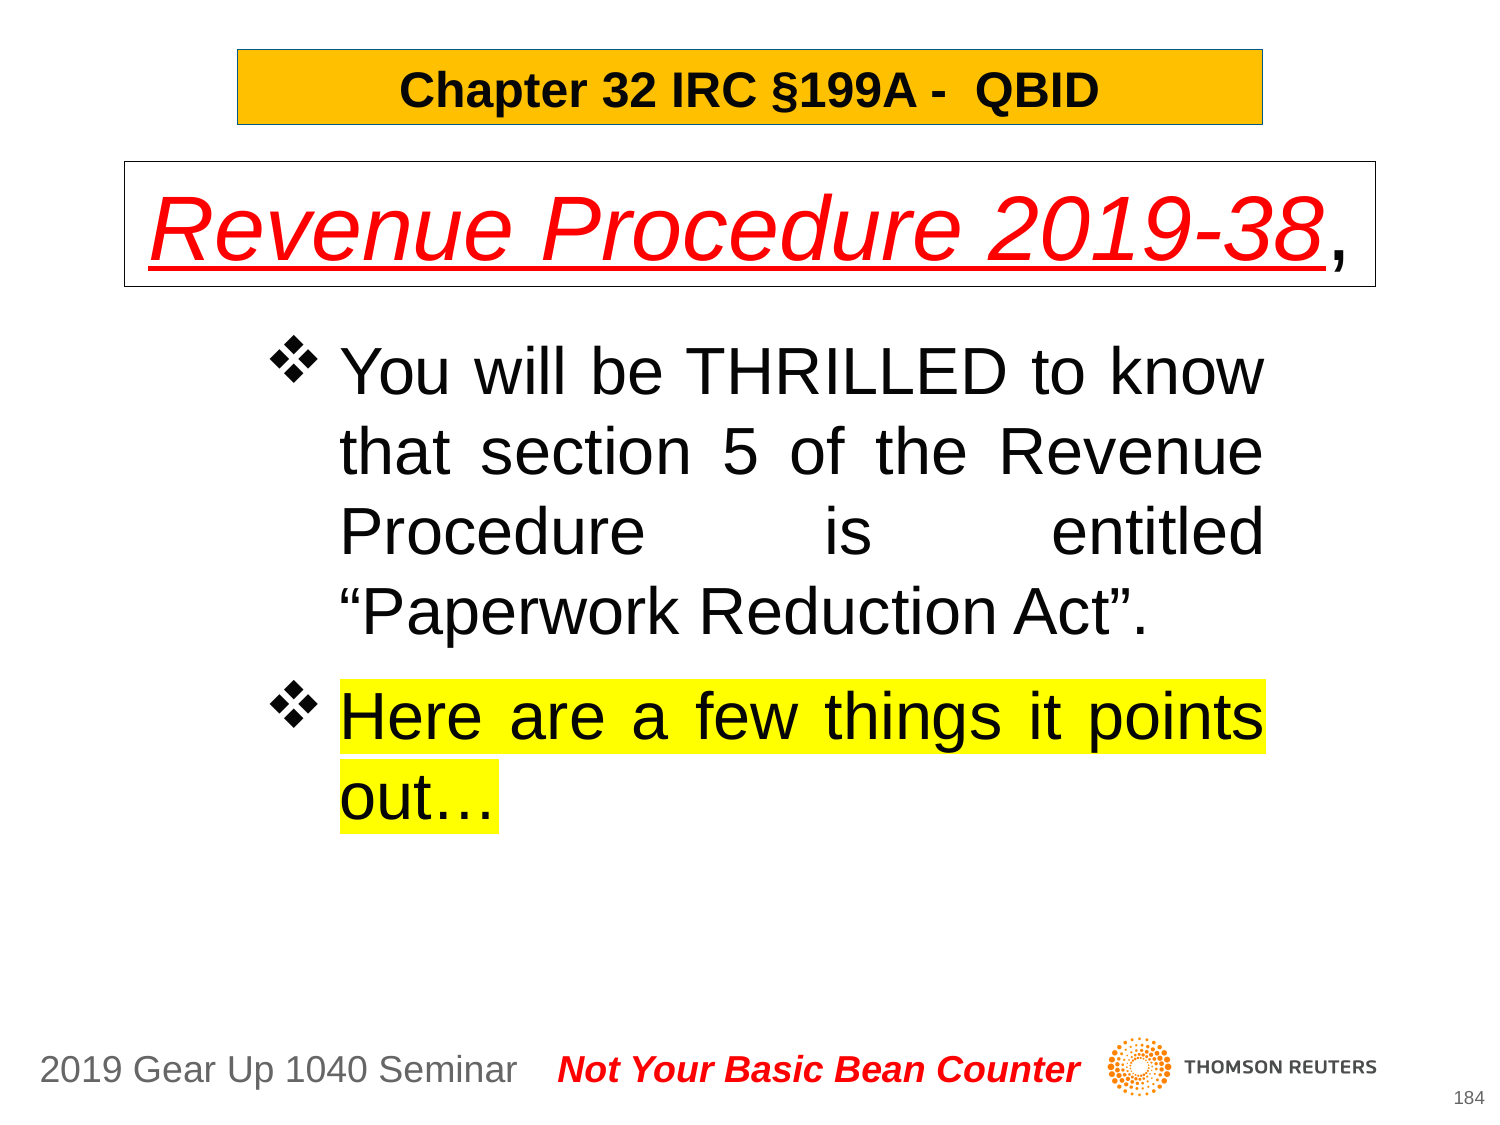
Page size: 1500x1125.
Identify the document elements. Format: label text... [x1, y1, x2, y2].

text_box You will be THRILLED to know that section 5 of the Revenue Procedure is entitled “Paperwork Reduction Act”. Here are a few things it points out… [249, 320, 1281, 841]
picture [1107, 1037, 1377, 1122]
text_box Revenue Procedure 2019-38, [124, 161, 1376, 287]
text_box Chapter 32 IRC §199A - QBID [237, 49, 1263, 125]
slide_number 184 [1345, 1078, 1500, 1125]
